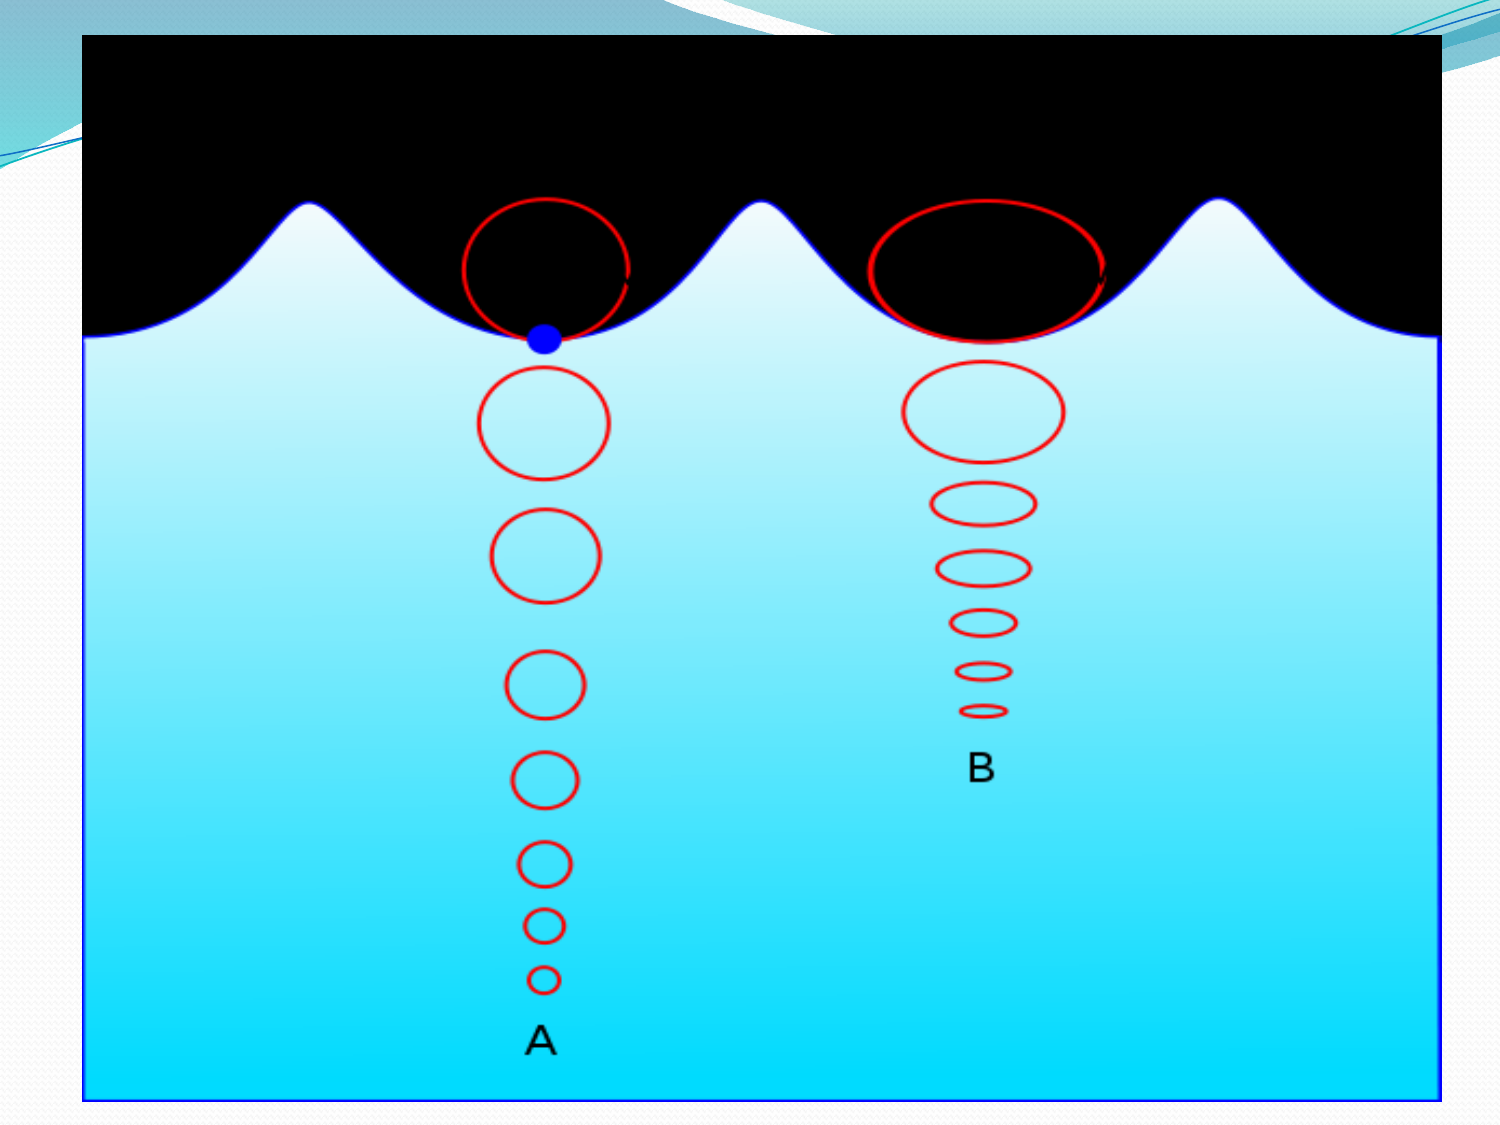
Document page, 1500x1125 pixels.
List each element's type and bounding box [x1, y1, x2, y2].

list [81, 34, 1442, 1102]
